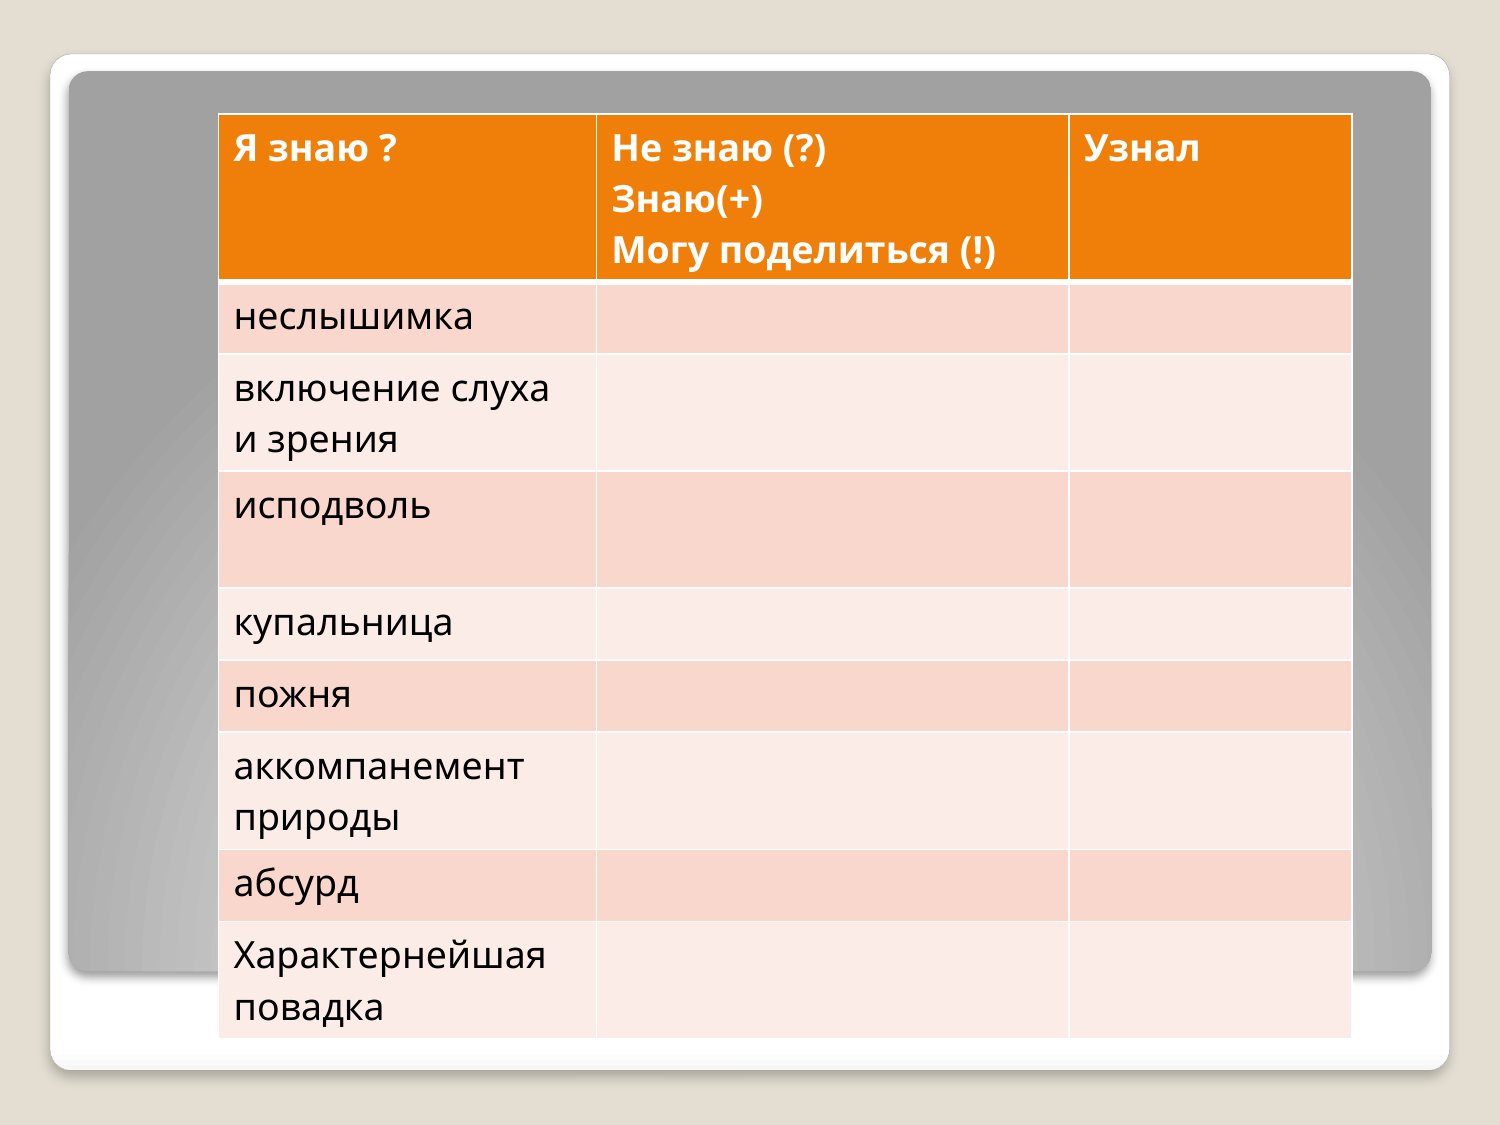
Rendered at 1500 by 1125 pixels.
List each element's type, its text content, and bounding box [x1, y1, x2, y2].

table_cell Характернейшая повадка [219, 922, 596, 1038]
table_cell [1070, 733, 1351, 849]
table_header Я знаю ? [219, 115, 596, 279]
table_cell [597, 850, 1068, 921]
table_cell [597, 922, 1068, 1038]
table_cell пожня [219, 661, 596, 731]
table_cell [597, 589, 1068, 659]
table_cell [1070, 472, 1351, 587]
table_cell [597, 355, 1068, 470]
table_cell [1070, 355, 1351, 470]
table_cell [1070, 850, 1351, 921]
table_header Не знаю (?) Знаю(+) Могу поделиться (!) [597, 115, 1068, 279]
table_cell купальница [219, 589, 596, 659]
table_cell [597, 472, 1068, 587]
table_cell [597, 733, 1068, 849]
table_cell [597, 661, 1068, 731]
table_cell неслышимка [219, 285, 596, 353]
table_header Узнал [1070, 115, 1351, 279]
table_cell [1070, 922, 1351, 1038]
table_cell [1070, 285, 1351, 353]
table_cell включение слуха и зрения [219, 355, 596, 470]
table_cell аккомпанемент природы [219, 733, 596, 849]
table_cell исподволь [219, 472, 596, 587]
table_cell [1070, 589, 1351, 659]
table_cell [1070, 661, 1351, 731]
table_cell абсурд [219, 850, 596, 921]
table_cell [597, 285, 1068, 353]
